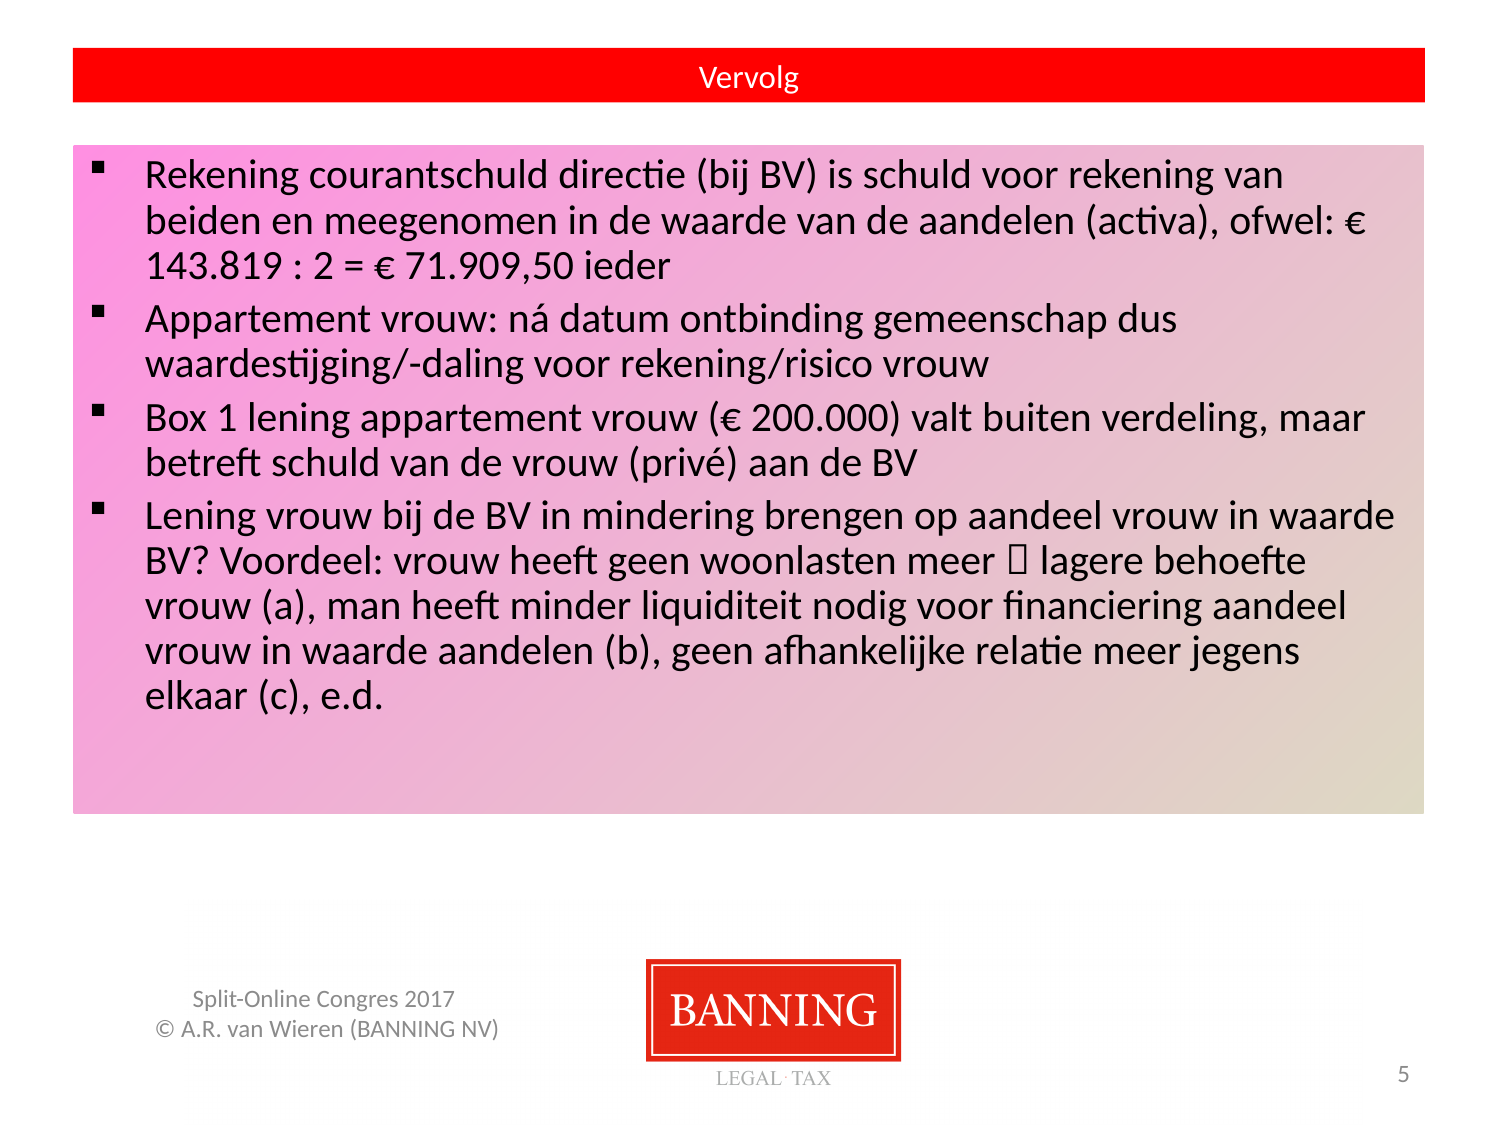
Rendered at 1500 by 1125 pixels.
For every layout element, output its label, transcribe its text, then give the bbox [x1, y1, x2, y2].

text_box Vervolg [72, 47, 1425, 103]
list Rekening courantschuld directie (bij BV) is schuld voor rekening van beiden en meegenomen in de waarde van de aandelen (activa), ofwel: € 143.819 : 2 = € 71.909,50 ieder Appartement vrouw: ná datum ontbinding gemeenschap dus waardestijging/-daling voor rekening/risico vrouw Box 1 lening appartement vrouw (€ 200.000) valt buiten verdeling, maar betreft schuld van de vrouw (privé) aan de BV Lening vrouw bij de BV in mindering brengen op aandeel vrouw in waarde BV? Voordeel: vrouw heeft geen woonlasten meer  lagere behoefte vrouw (a), man heeft minder liquiditeit nodig voor financiering aandeel vrouw in waarde aandelen (b), geen afhankelijke relatie meer jegens elkaar (c), e.d. [73, 145, 1424, 814]
slide_number 6 [1074, 1042, 1425, 1103]
picture [184, 899, 1363, 1125]
footer Split-Online Congres 2017 © A.R. van Wieren (BANNING NV) [89, 982, 565, 1043]
